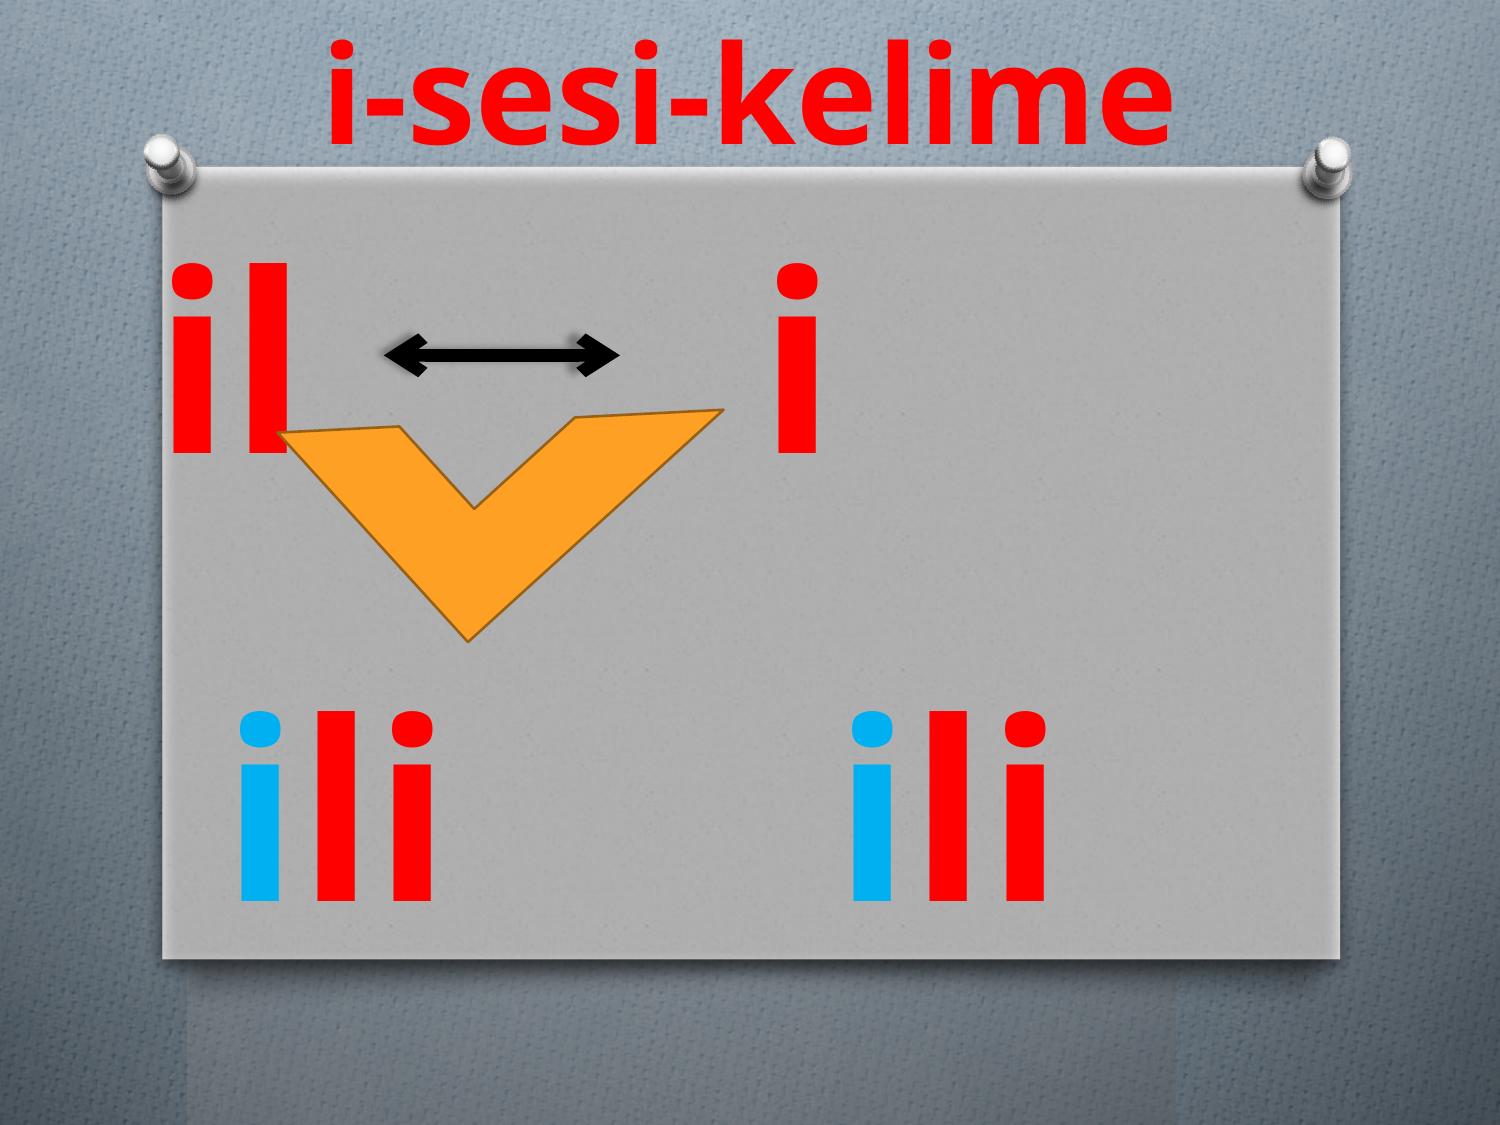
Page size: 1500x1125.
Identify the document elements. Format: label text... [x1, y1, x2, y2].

text_box i-sesi-kelime [29, 0, 1471, 180]
text_box i [667, 196, 928, 512]
subtitle [0, 0, 1500, 1125]
text_box [276, 408, 725, 643]
text_box ili [53, 643, 621, 959]
text_box ili [665, 643, 1233, 959]
text_box il [53, 196, 408, 512]
